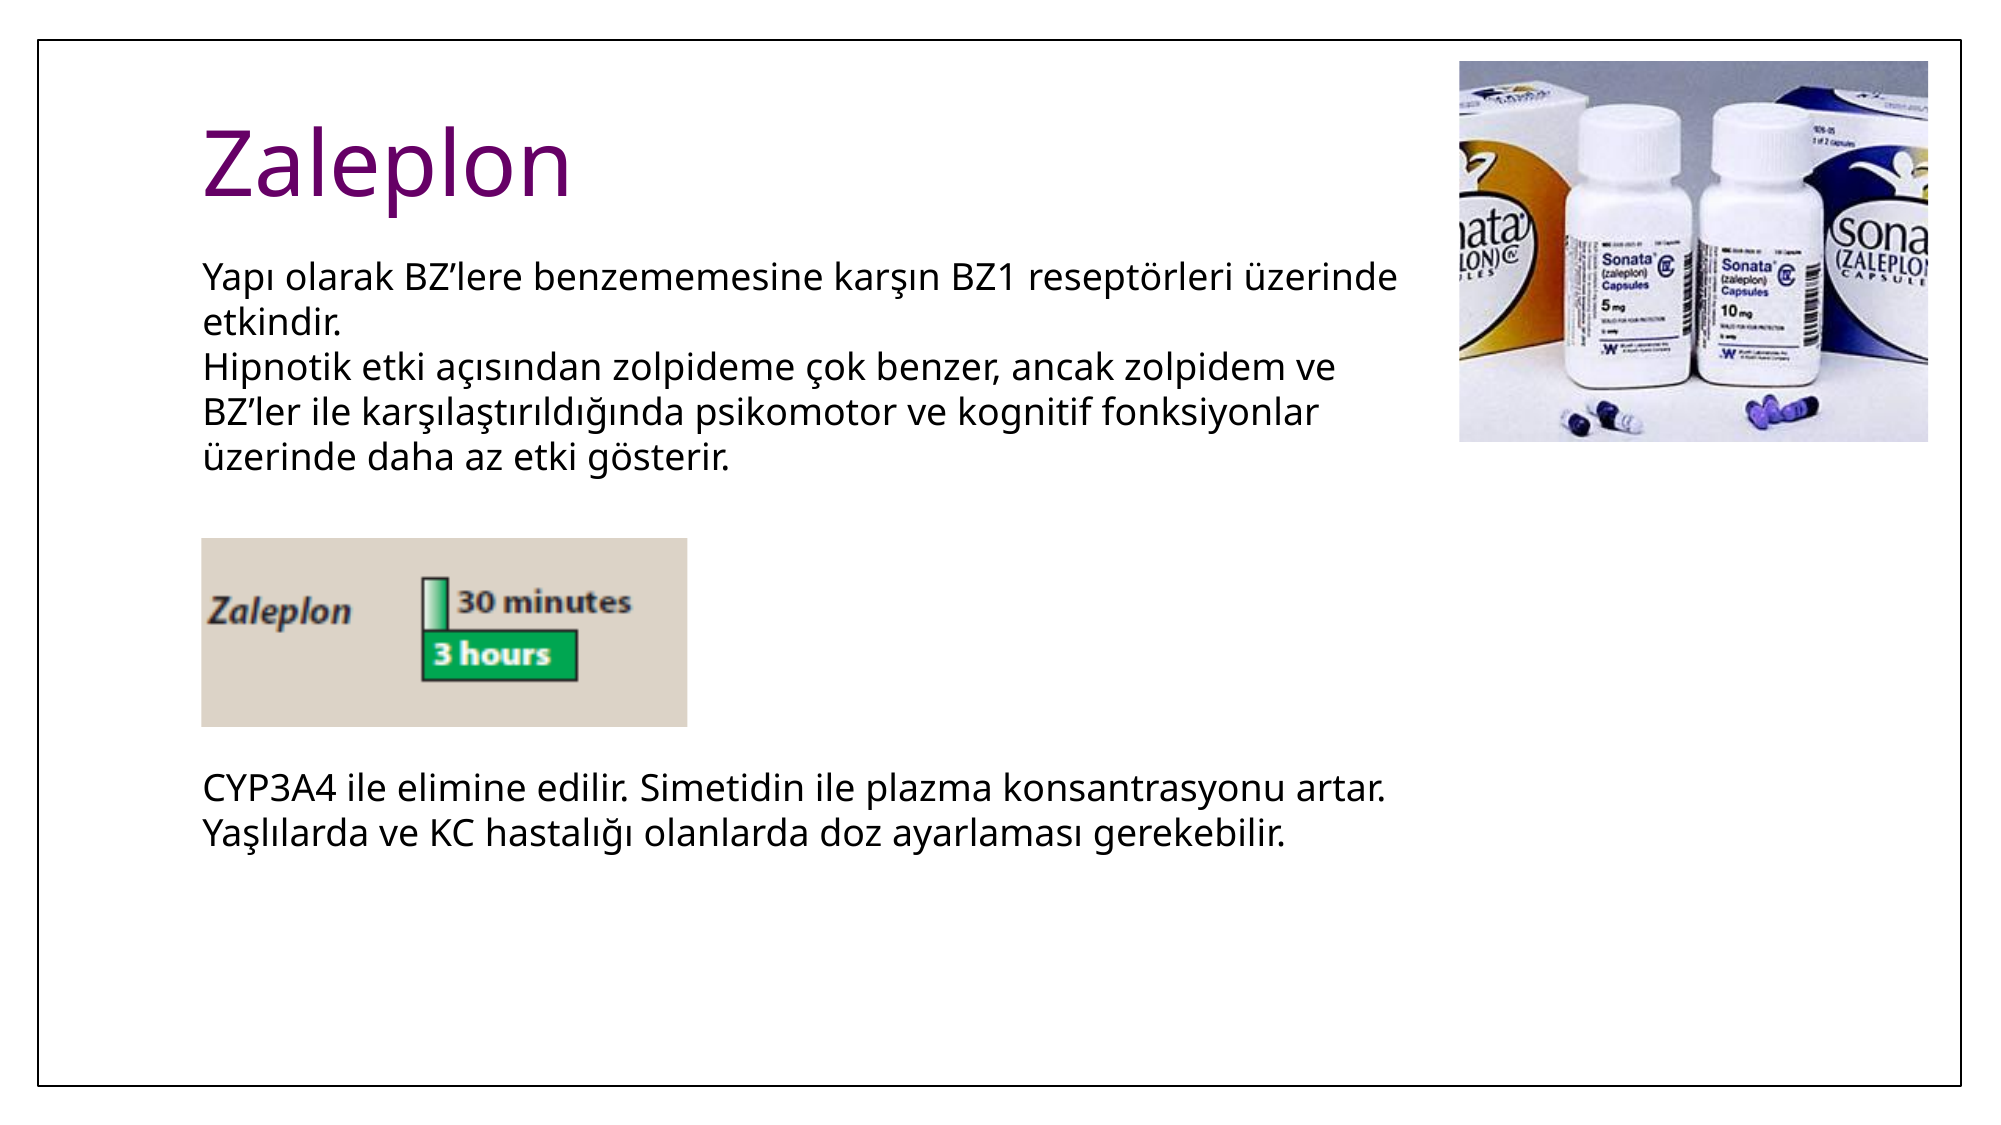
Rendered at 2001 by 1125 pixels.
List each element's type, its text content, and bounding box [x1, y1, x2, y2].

title Zaleplon [187, 99, 1453, 234]
text_box Yapı olarak BZ’lere benzememesine karşın BZ1 reseptörleri üzerinde etkindir. Hipnotik etki açısından zolpideme çok benzer, ancak zolpidem ve BZ’ler ile karşılaştırıldığında psikomotor ve kognitif fonksiyonlar üzerinde daha az etki gösterir. [187, 245, 1420, 531]
picture [201, 538, 688, 727]
picture [1459, 60, 1929, 442]
text_box CYP3A4 ile elimine edilir. Simetidin ile plazma konsantrasyonu artar. Yaşlılarda ve KC hastalığı olanlarda doz ayarlaması gerekebilir. [187, 756, 1757, 862]
